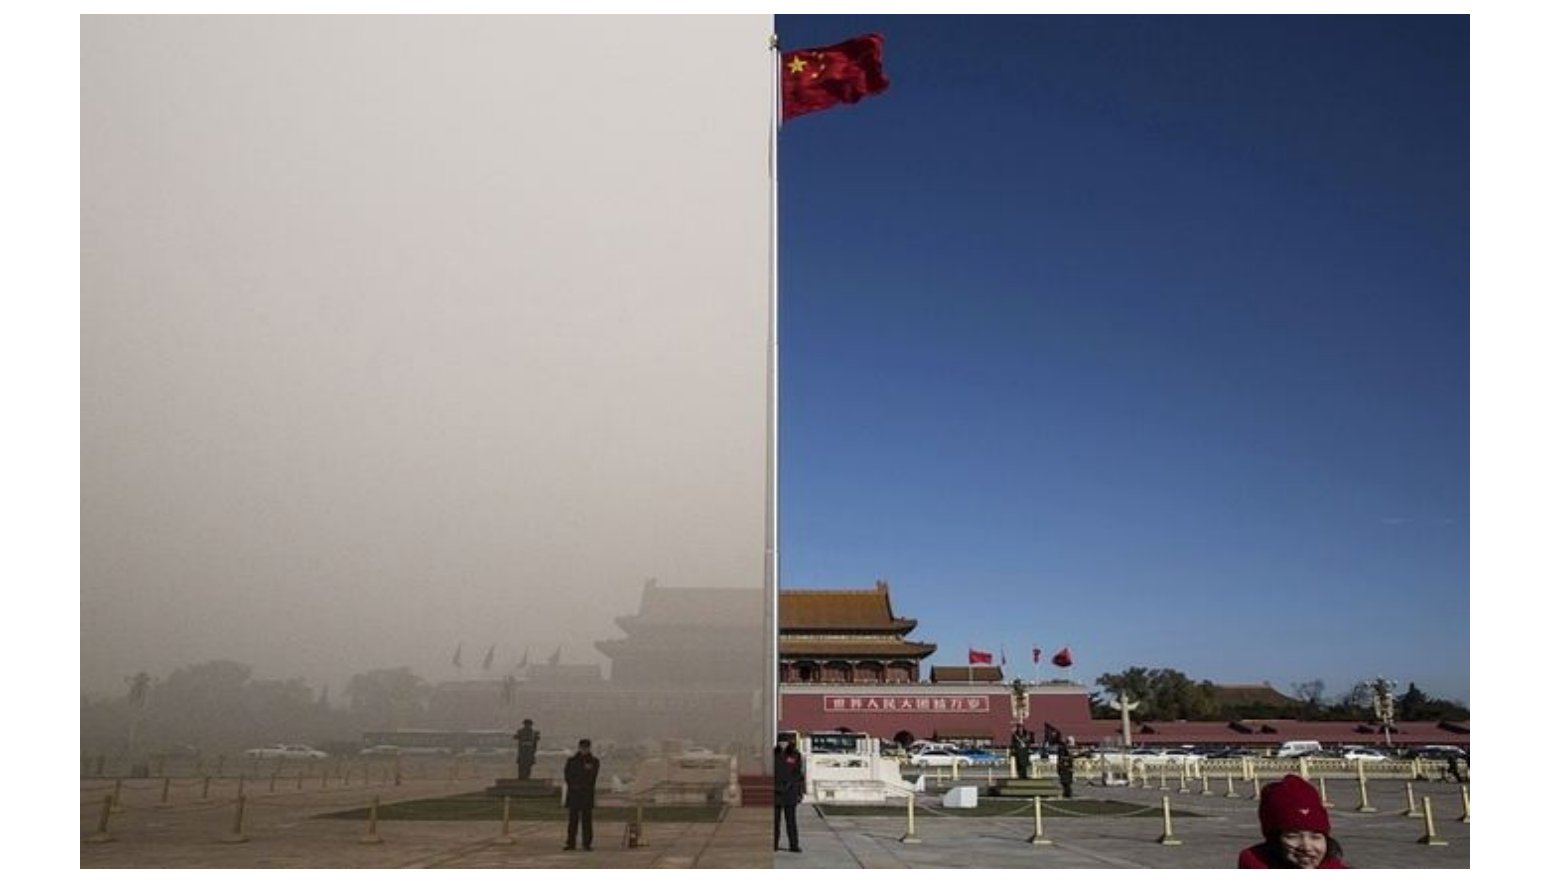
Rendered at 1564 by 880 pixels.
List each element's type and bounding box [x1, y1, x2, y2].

picture [80, 14, 1470, 869]
